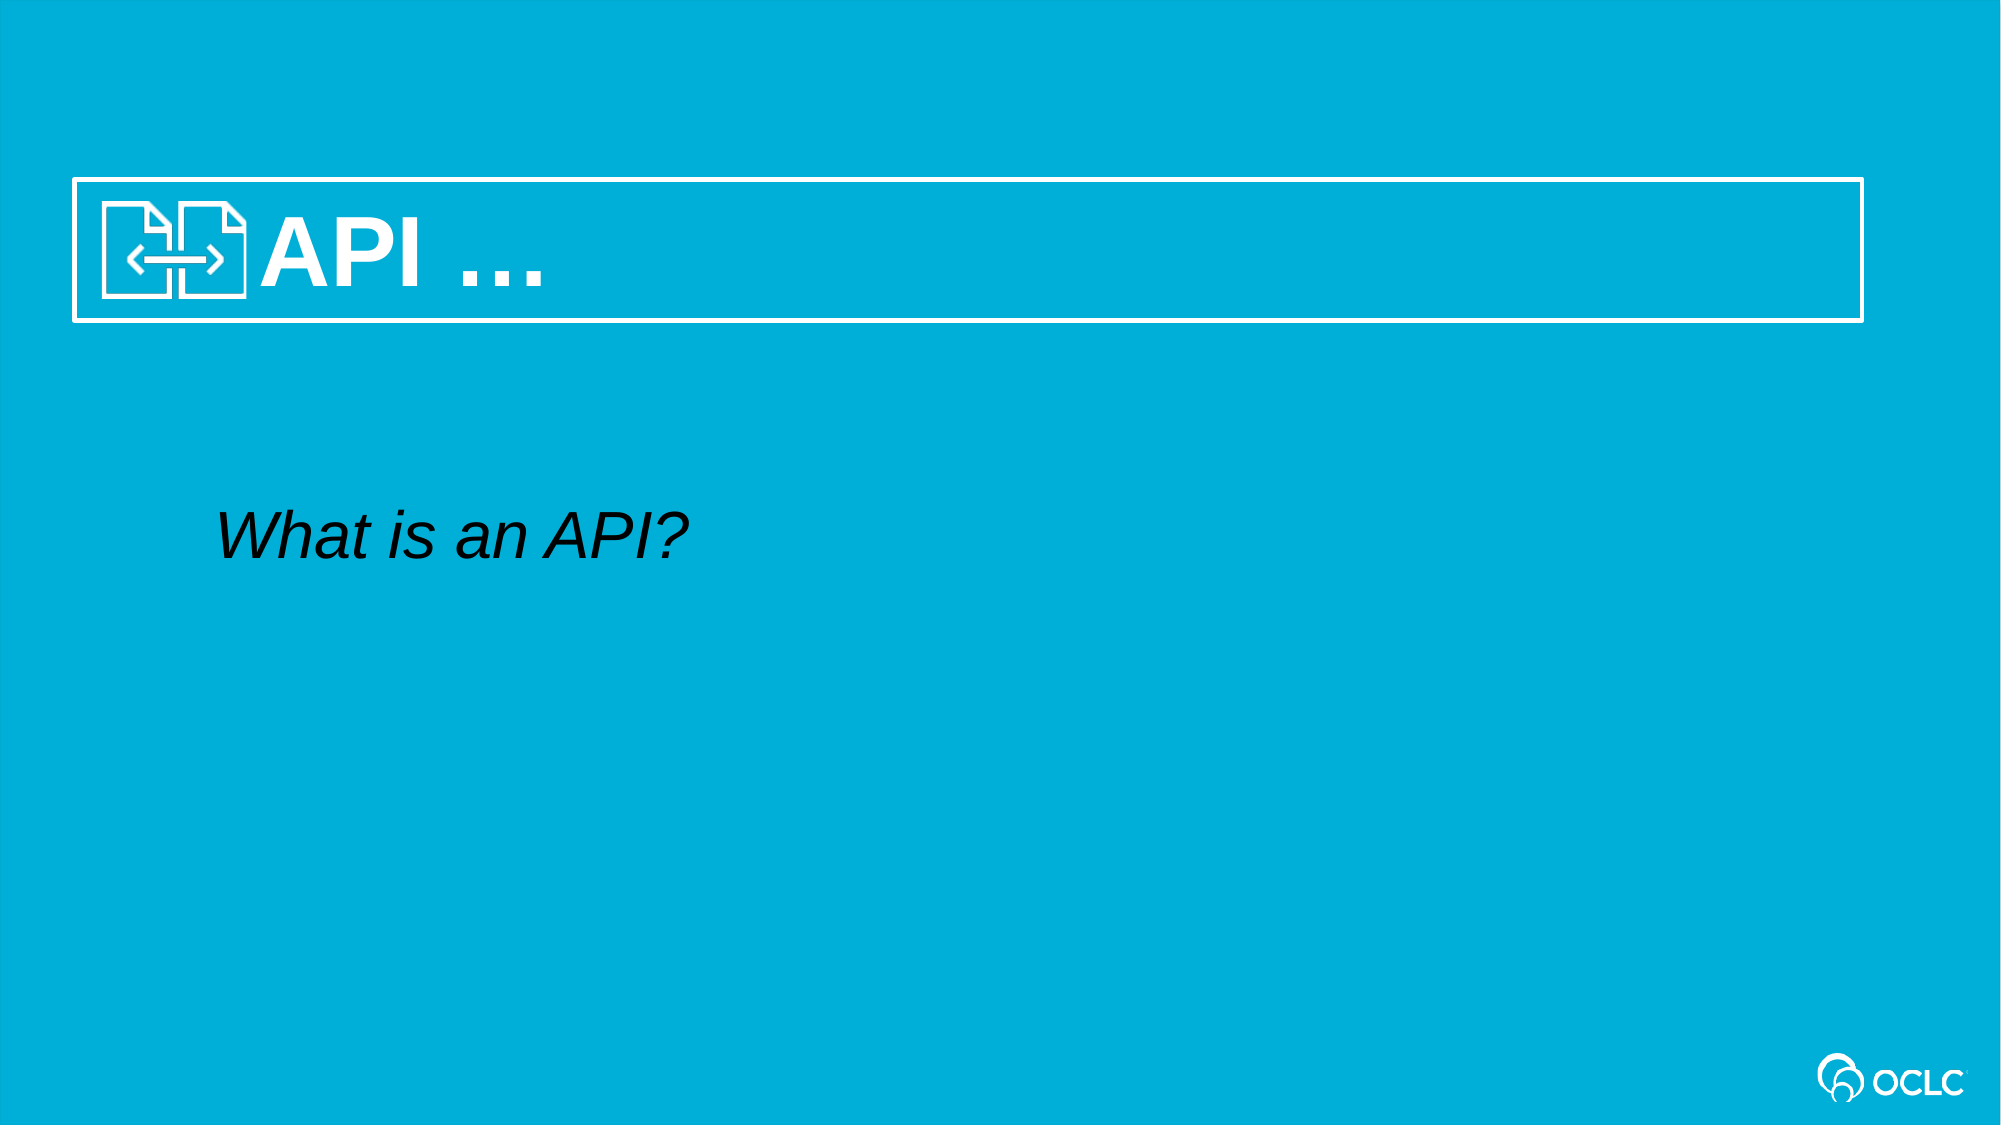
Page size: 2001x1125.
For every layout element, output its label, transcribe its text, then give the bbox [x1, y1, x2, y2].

picture [145, 257, 206, 263]
text_box What is an API? [200, 484, 1784, 639]
picture [102, 202, 172, 298]
picture [179, 202, 246, 298]
list API … [72, 177, 1864, 323]
picture [127, 245, 144, 275]
picture [207, 245, 224, 275]
